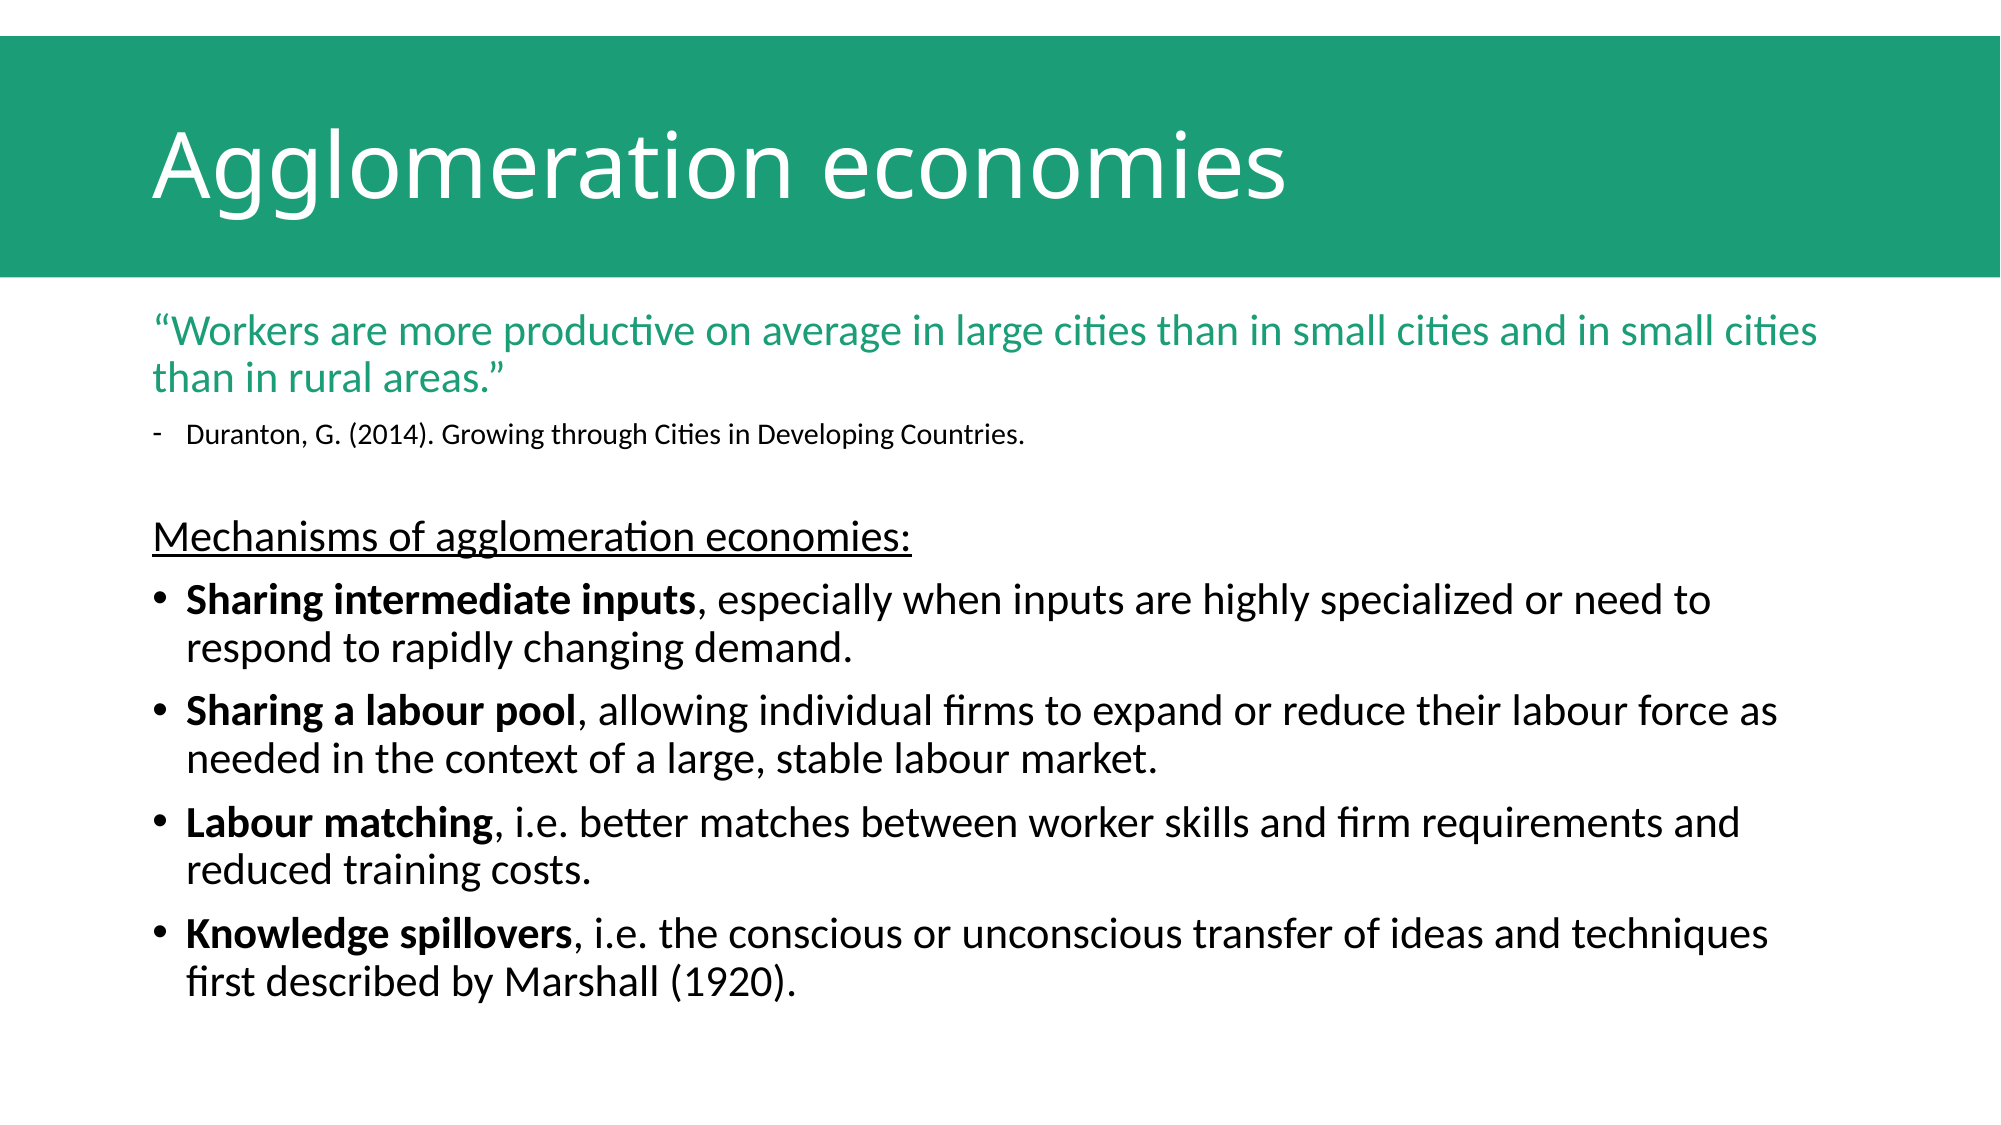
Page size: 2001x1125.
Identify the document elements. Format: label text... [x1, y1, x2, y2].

text_box [0, 35, 2000, 278]
title Agglomeration economies [137, 59, 1863, 278]
list “Workers are more productive on average in large cities than in small cities and in small cities than in rural areas.” Duranton, G. (2014). Growing through Cities in Developing Countries. Mechanisms of agglomeration economies: Sharing intermediate inputs, especially when inputs are highly specialized or need to respond to rapidly changing demand. Sharing a labour pool, allowing individual firms to expand or reduce their labour force as needed in the context of a large, stable labour market. Labour matching, i.e. better matches between worker skills and firm requirements and reduced training costs. Knowledge spillovers, i.e. the conscious or unconscious transfer of ideas and techniques first described by Marshall (1920). [137, 299, 1863, 1014]
